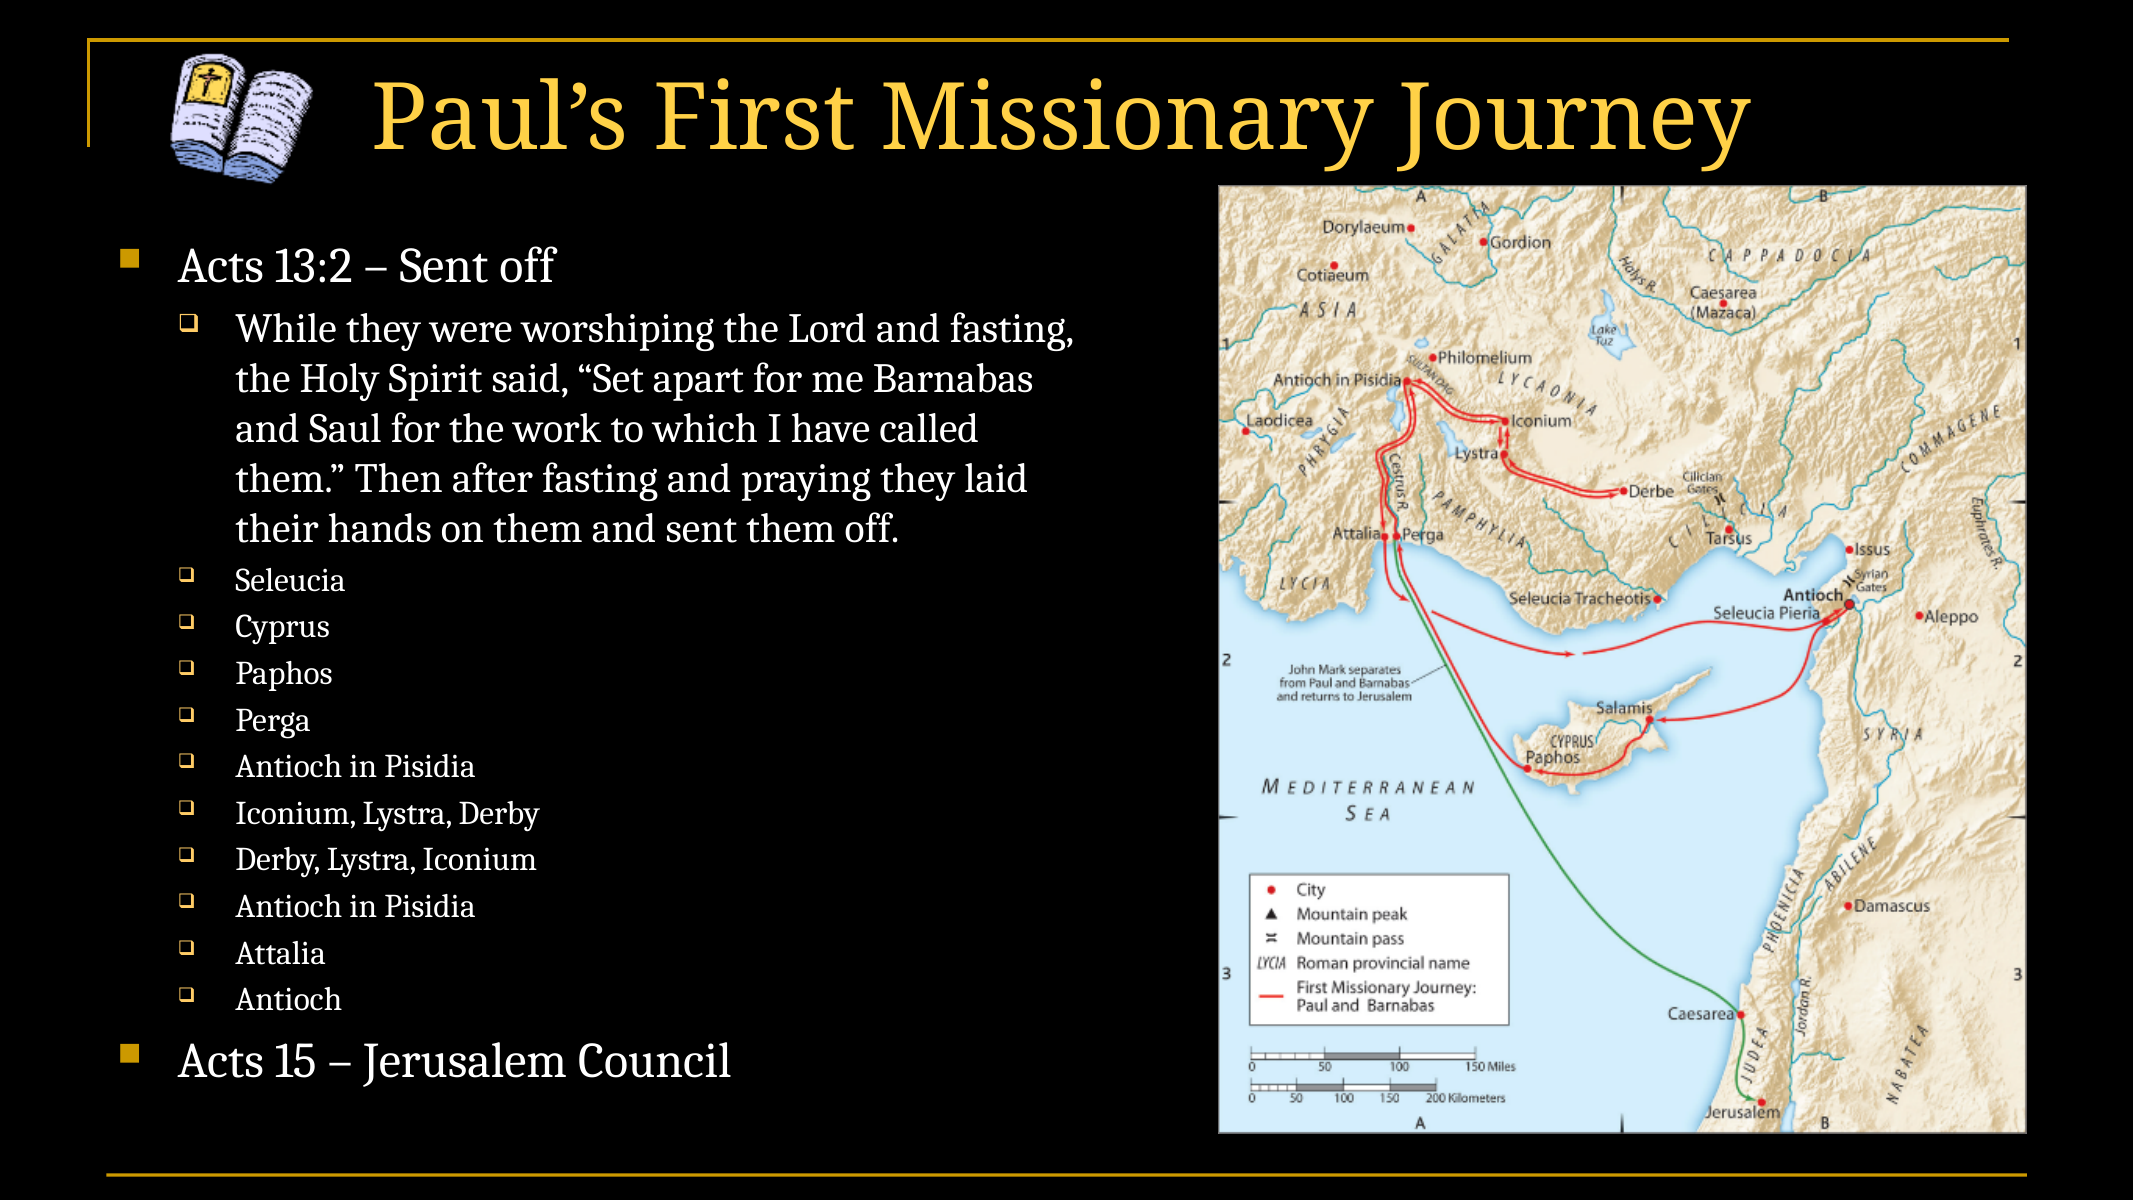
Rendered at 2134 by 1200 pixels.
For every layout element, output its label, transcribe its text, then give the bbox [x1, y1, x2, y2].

list Acts 13:2 – Sent off While they were worshiping the Lord and fasting, the Holy Spirit said, “Set apart for me Barnabas and Saul for the work to which I have called them.” Then after fasting and praying they laid their hands on them and sent them off. Seleucia Cyprus Paphos Perga Antioch in Pisidia Iconium, Lystra, Derby Derby, Lystra, Iconium Antioch in Pisidia Attalia Antioch Acts 15 – Jerusalem Council [101, 224, 1105, 1018]
title Paul’s First Missionary Journey [355, 48, 2028, 188]
picture [166, 48, 321, 188]
picture [1217, 185, 2027, 1134]
